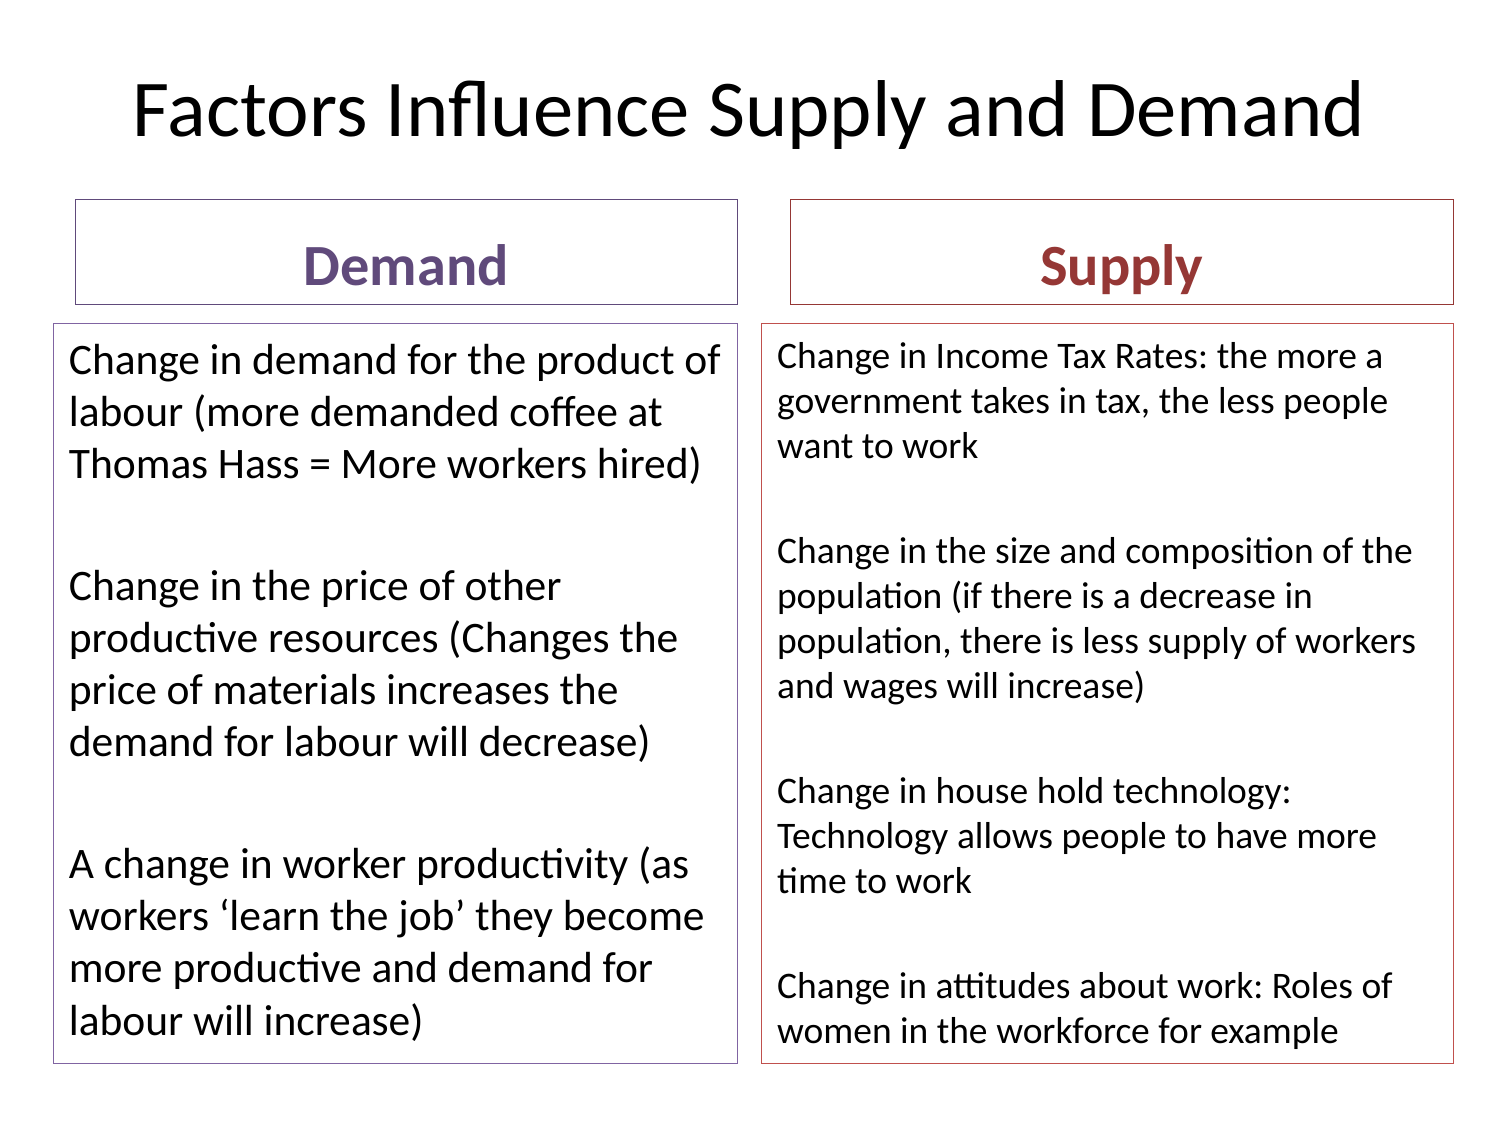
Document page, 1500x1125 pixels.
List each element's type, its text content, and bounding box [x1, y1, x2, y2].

list Change in Income Tax Rates: the more a government takes in tax, the less people want to work Change in the size and composition of the population (if there is a decrease in population, there is less supply of workers and wages will increase) Change in house hold technology: Technology allows people to have more time to work Change in attitudes about work: Roles of women in the workforce for example [761, 323, 1454, 1064]
list Change in demand for the product of labour (more demanded coffee at Thomas Hass = More workers hired) Change in the price of other productive resources (Changes the price of materials increases the demand for labour will decrease) A change in worker productivity (as workers ‘learn the job’ they become more productive and demand for labour will increase) [53, 323, 738, 1064]
list Demand [75, 199, 738, 305]
list Supply [790, 199, 1454, 305]
title Factors Influence Supply and Demand [75, 10, 1425, 198]
